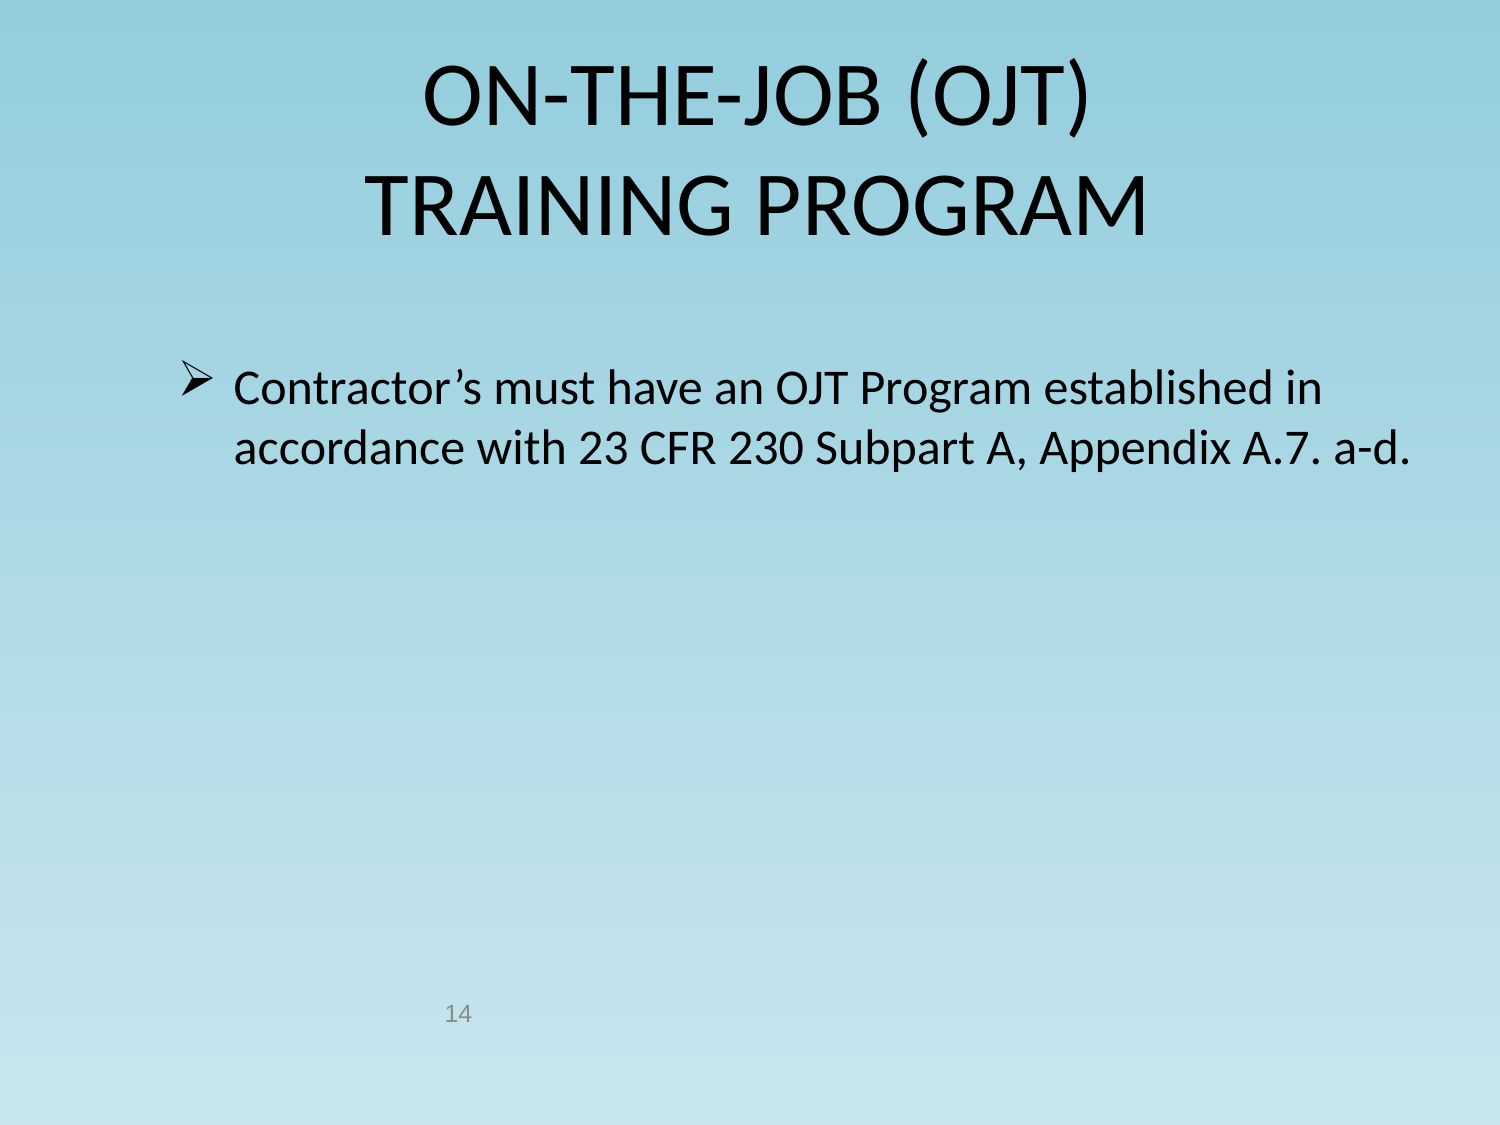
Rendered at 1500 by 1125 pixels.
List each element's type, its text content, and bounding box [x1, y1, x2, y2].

text_box ON-THE-JOB (OJT) TRAINING PROGRAM [150, 12, 1388, 275]
text_box Contractor’s must have an OJT Program established in accordance with 23 CFR 230 Subpart A, Appendix A.7. a-d. [162, 187, 1488, 931]
slide_number 14 [137, 987, 488, 1038]
